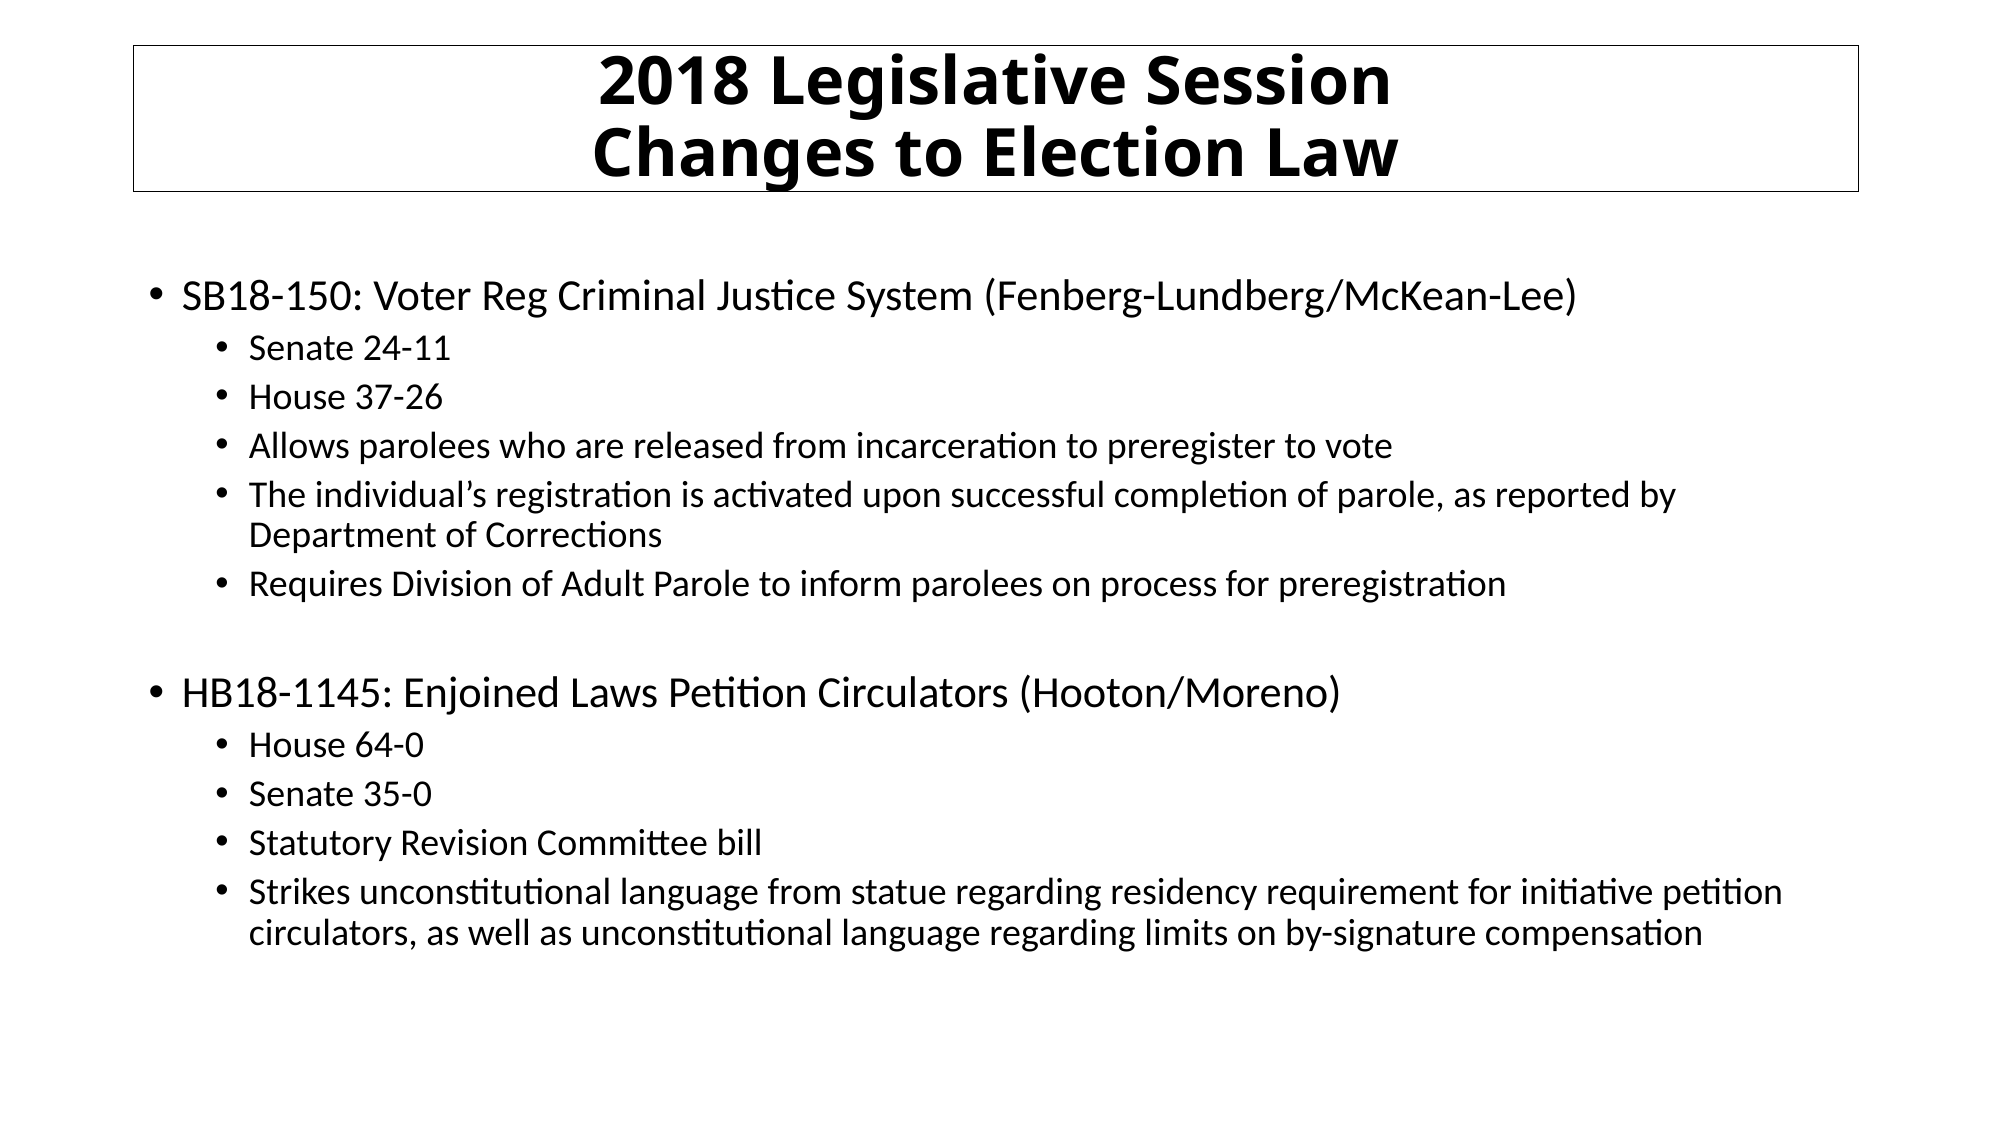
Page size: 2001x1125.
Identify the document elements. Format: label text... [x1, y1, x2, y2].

text_box 2018 Legislative Session Changes to Election Law [133, 45, 1859, 192]
list SB18-150: Voter Reg Criminal Justice System (Fenberg-Lundberg/McKean-Lee) Senate 24-11 House 37-26 Allows parolees who are released from incarceration to preregister to vote The individual’s registration is activated upon successful completion of parole, as reported by Department of Corrections Requires Division of Adult Parole to inform parolees on process for preregistration HB18-1145: Enjoined Laws Petition Circulators (Hooton/Moreno) House 64-0 Senate 35-0 Statutory Revision Committee bill Strikes unconstitutional language from statue regarding residency requirement for initiative petition circulators, as well as unconstitutional language regarding limits on by-signature compensation [133, 264, 1859, 979]
